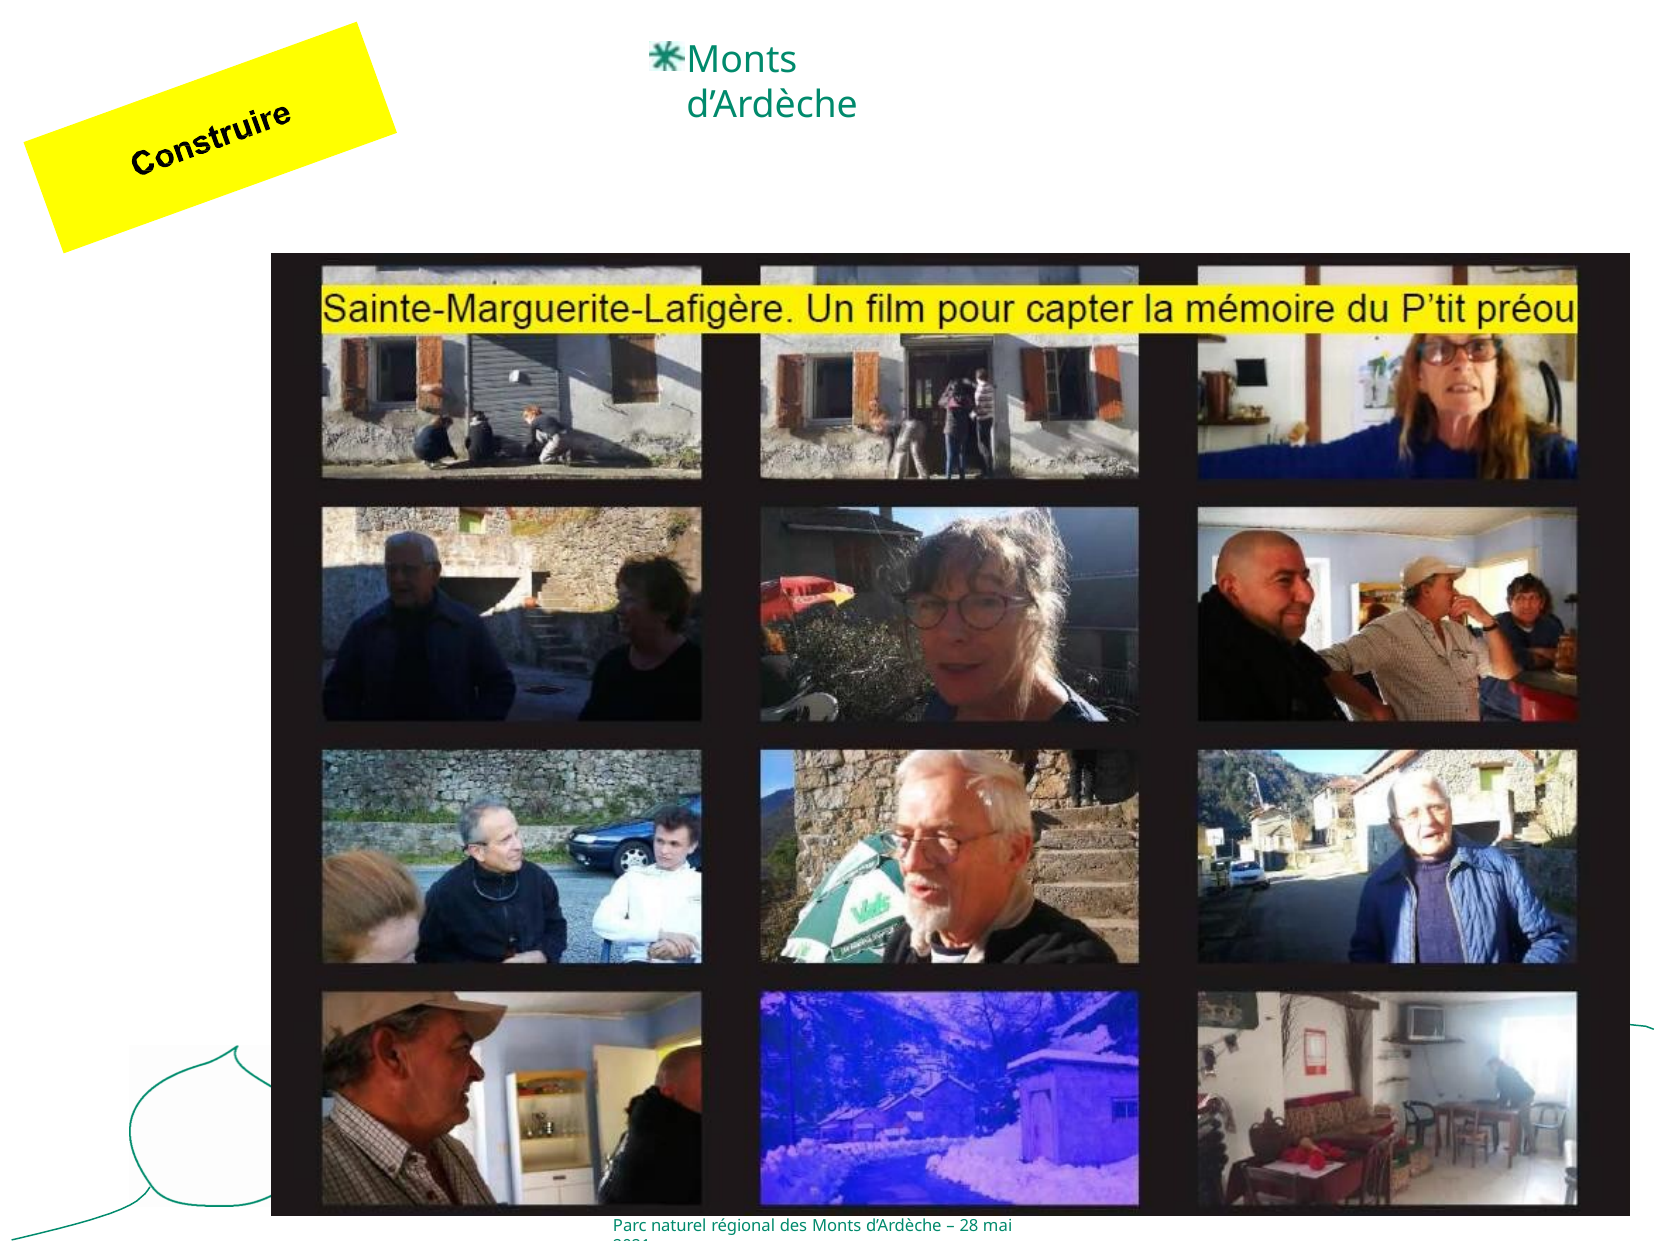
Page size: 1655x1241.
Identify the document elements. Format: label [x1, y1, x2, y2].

picture [649, 41, 686, 71]
text_box [10, 21, 1655, 1241]
